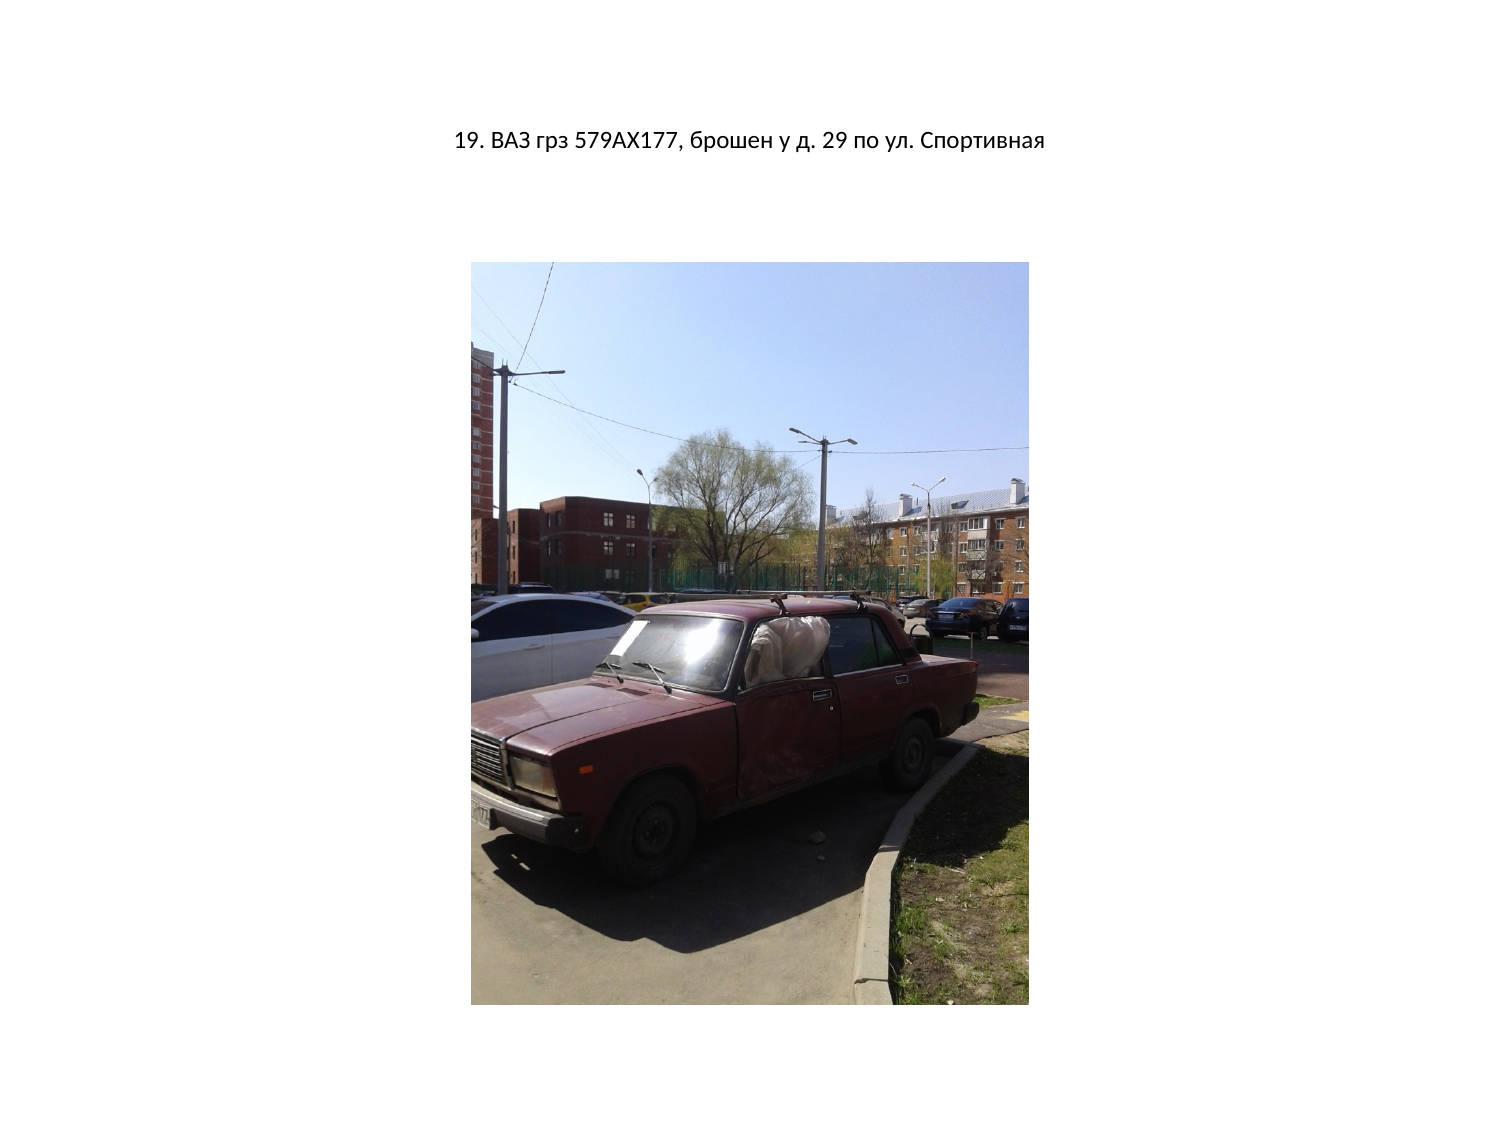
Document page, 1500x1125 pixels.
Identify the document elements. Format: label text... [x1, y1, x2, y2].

title 19. ВАЗ грз 579АХ177, брошен у д. 29 по ул. Спортивная [75, 45, 1425, 233]
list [471, 262, 1029, 1006]
